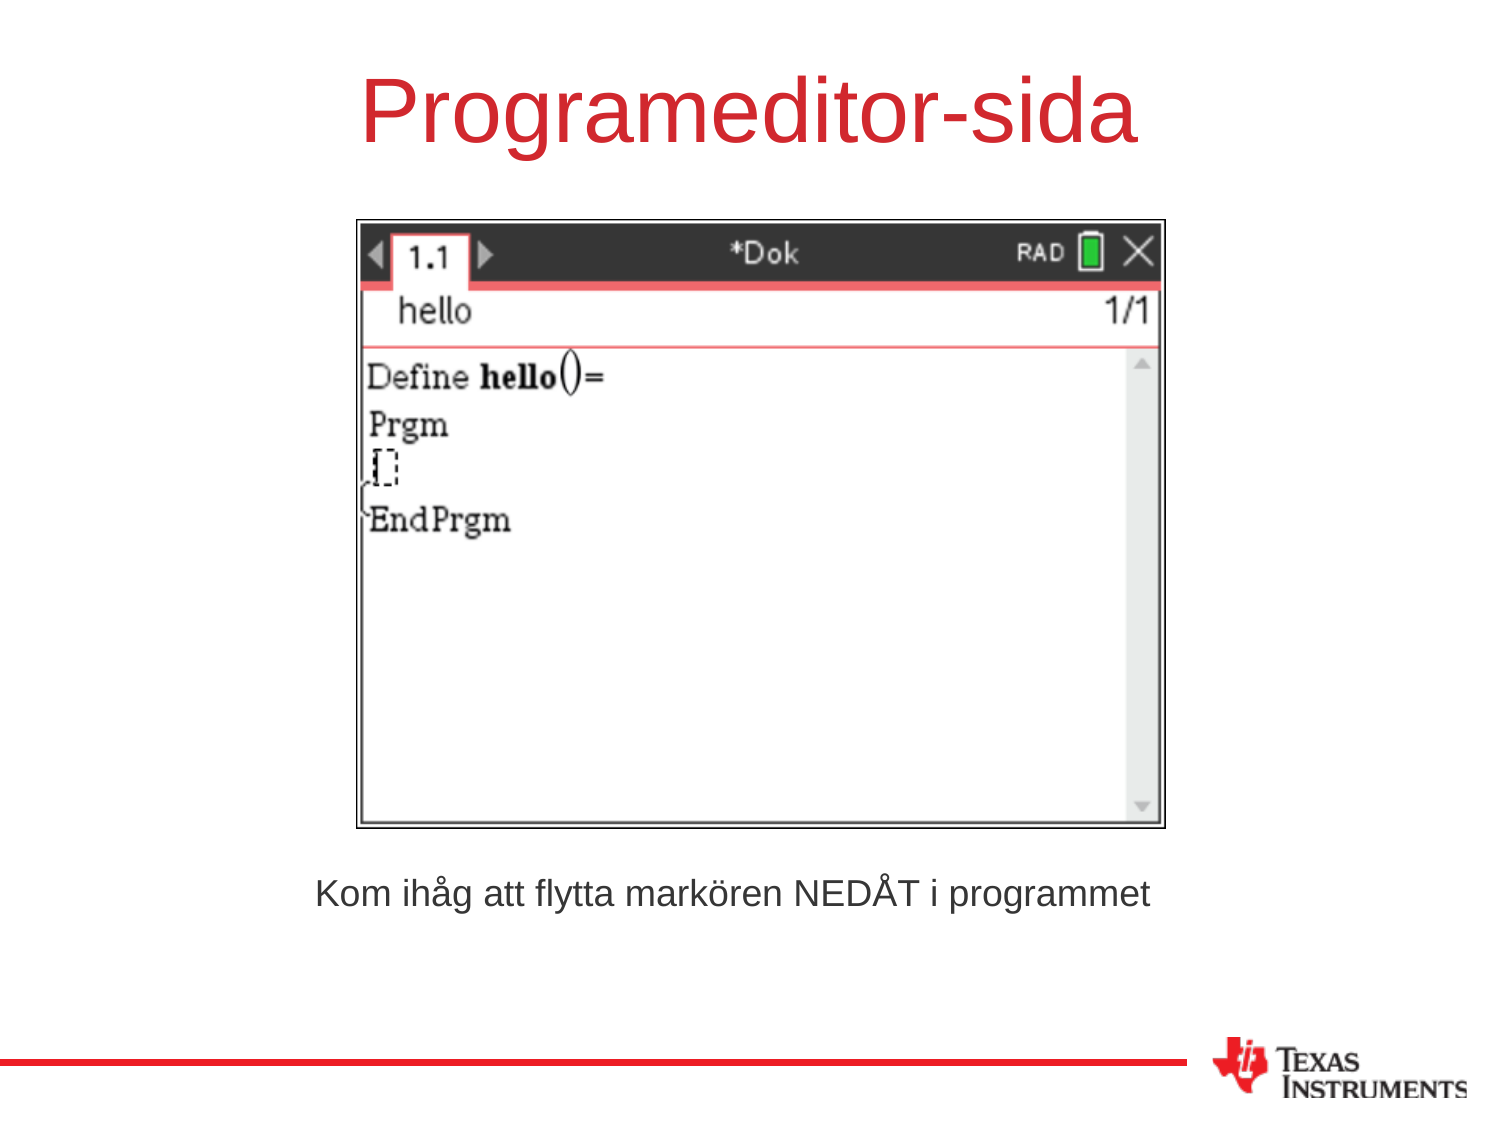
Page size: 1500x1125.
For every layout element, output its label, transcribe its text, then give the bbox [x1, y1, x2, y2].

picture [356, 218, 1166, 829]
text_box Kom ihåg att flytta markören NEDÅT i programmet [300, 861, 1167, 967]
title Programeditor-sida [75, 12, 1425, 200]
